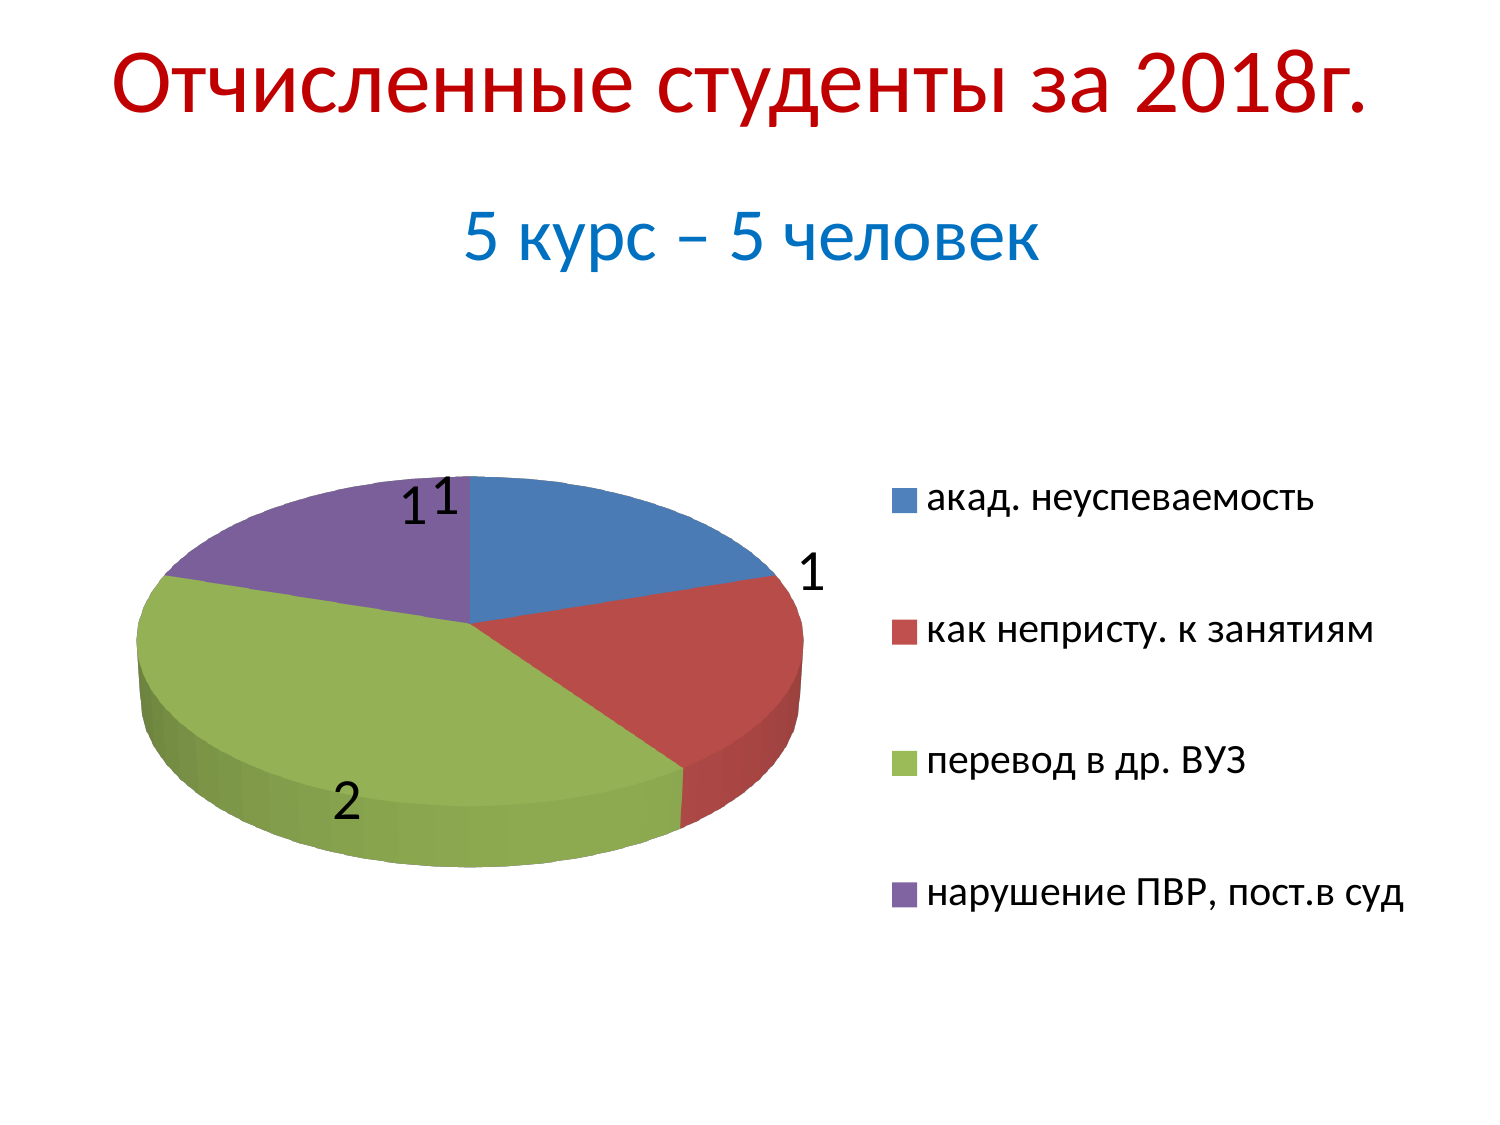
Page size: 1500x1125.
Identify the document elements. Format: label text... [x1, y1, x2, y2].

text_box 5 курс – 5 человек [76, 160, 1427, 301]
title Отчисленные студенты за 2018г. [76, 5, 1427, 146]
chart [76, 337, 1427, 1081]
